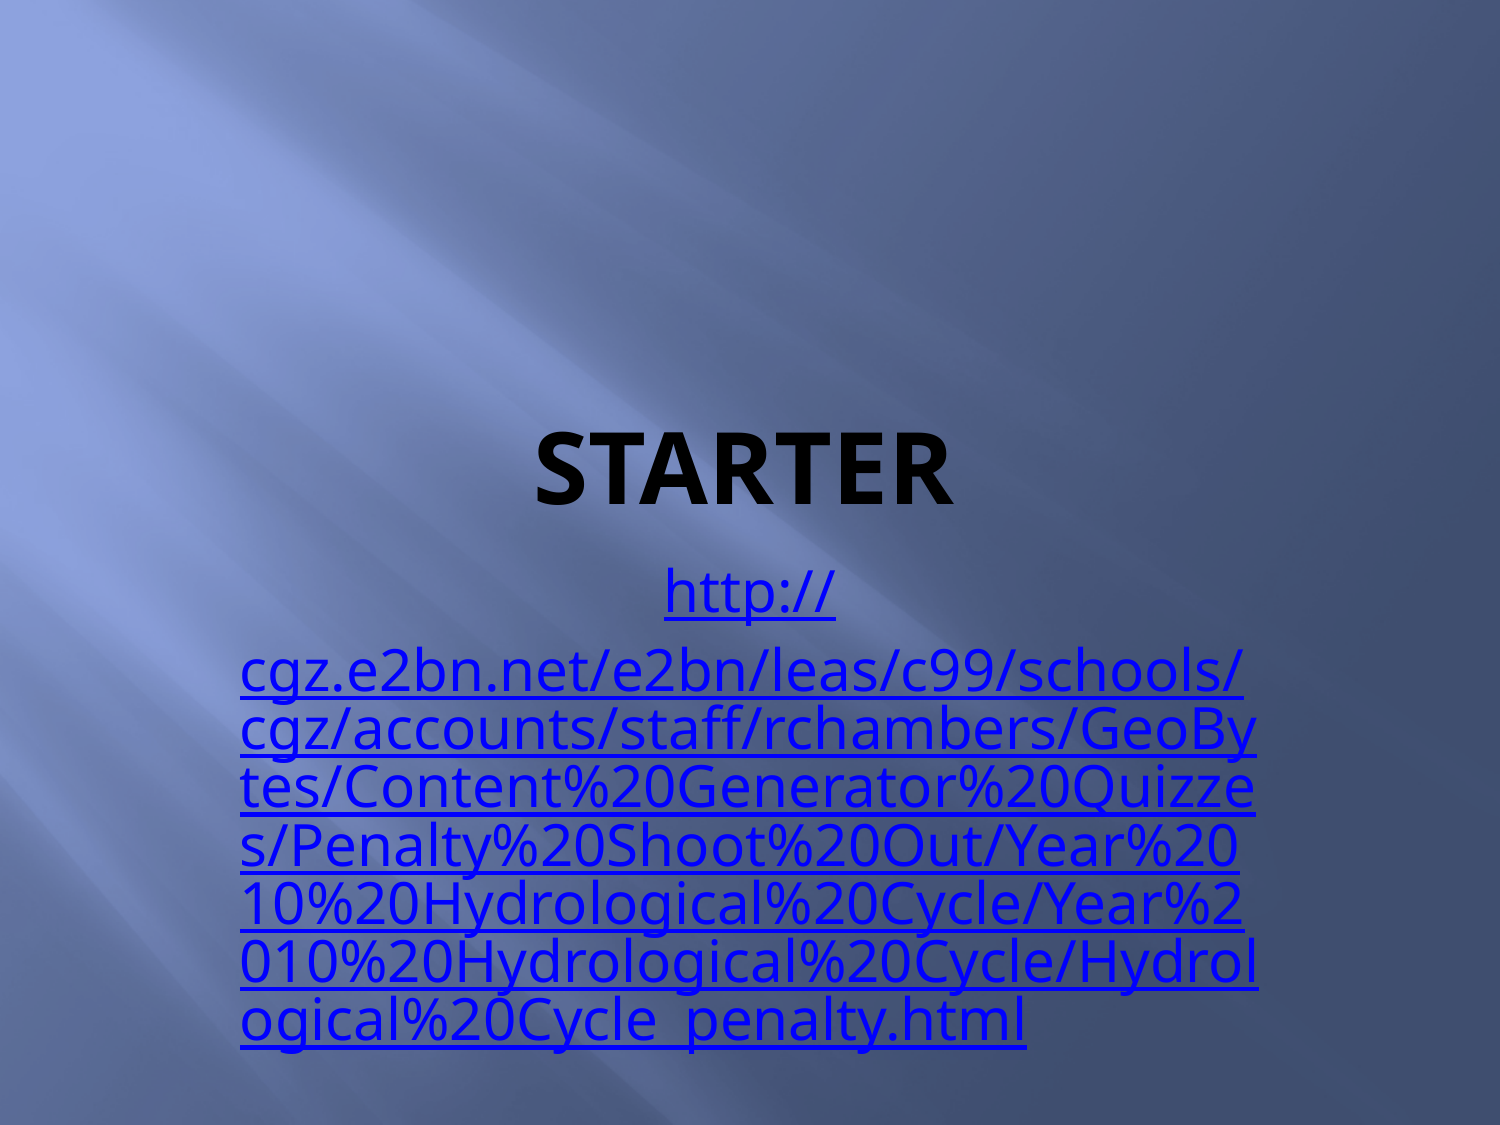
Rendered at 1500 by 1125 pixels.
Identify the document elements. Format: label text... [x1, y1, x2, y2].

title Starter [69, 224, 1420, 525]
subtitle http://cgz.e2bn.net/e2bn/leas/c99/schools/cgz/accounts/staff/rchambers/GeoBytes/Content%20Generator%20Quizzes/Penalty%20Shoot%20Out/Year%2010%20Hydrological%20Cycle/Year%2010%20Hydrological%20Cycle/Hydrological%20Cycle_penalty.html [225, 546, 1275, 834]
